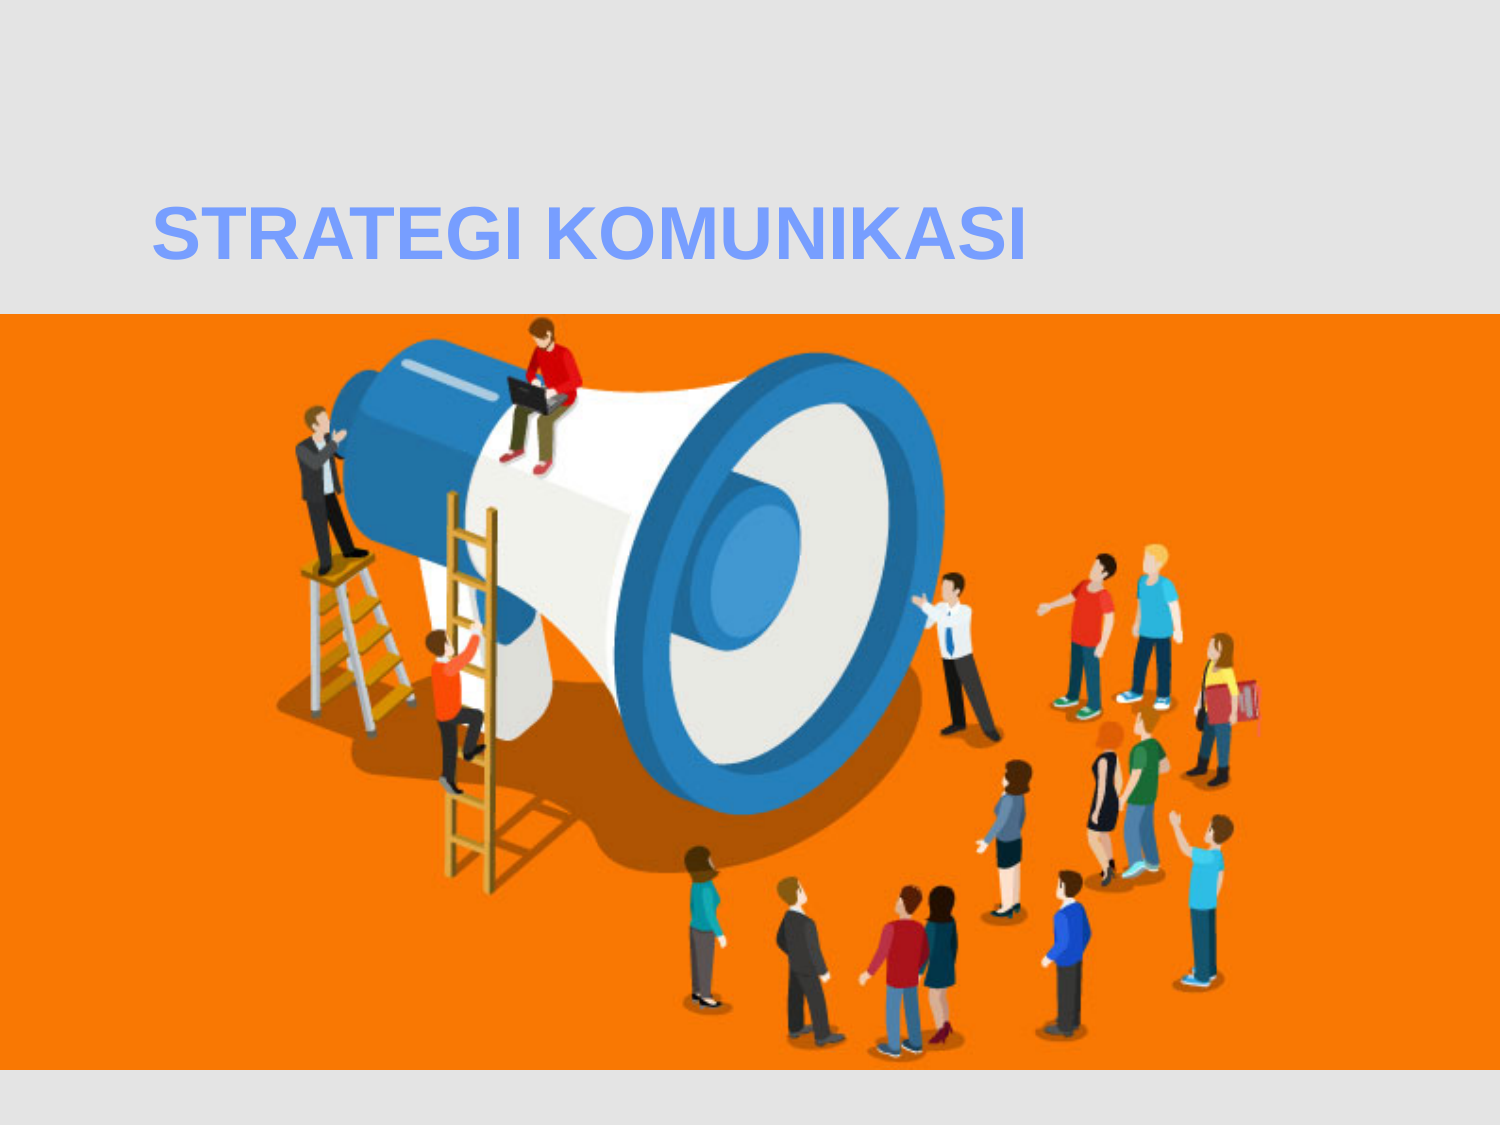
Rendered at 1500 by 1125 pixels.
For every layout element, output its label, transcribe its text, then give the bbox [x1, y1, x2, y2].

picture [0, 314, 1500, 1070]
title STRATEGI KOMUNIKASI [136, 135, 1362, 314]
